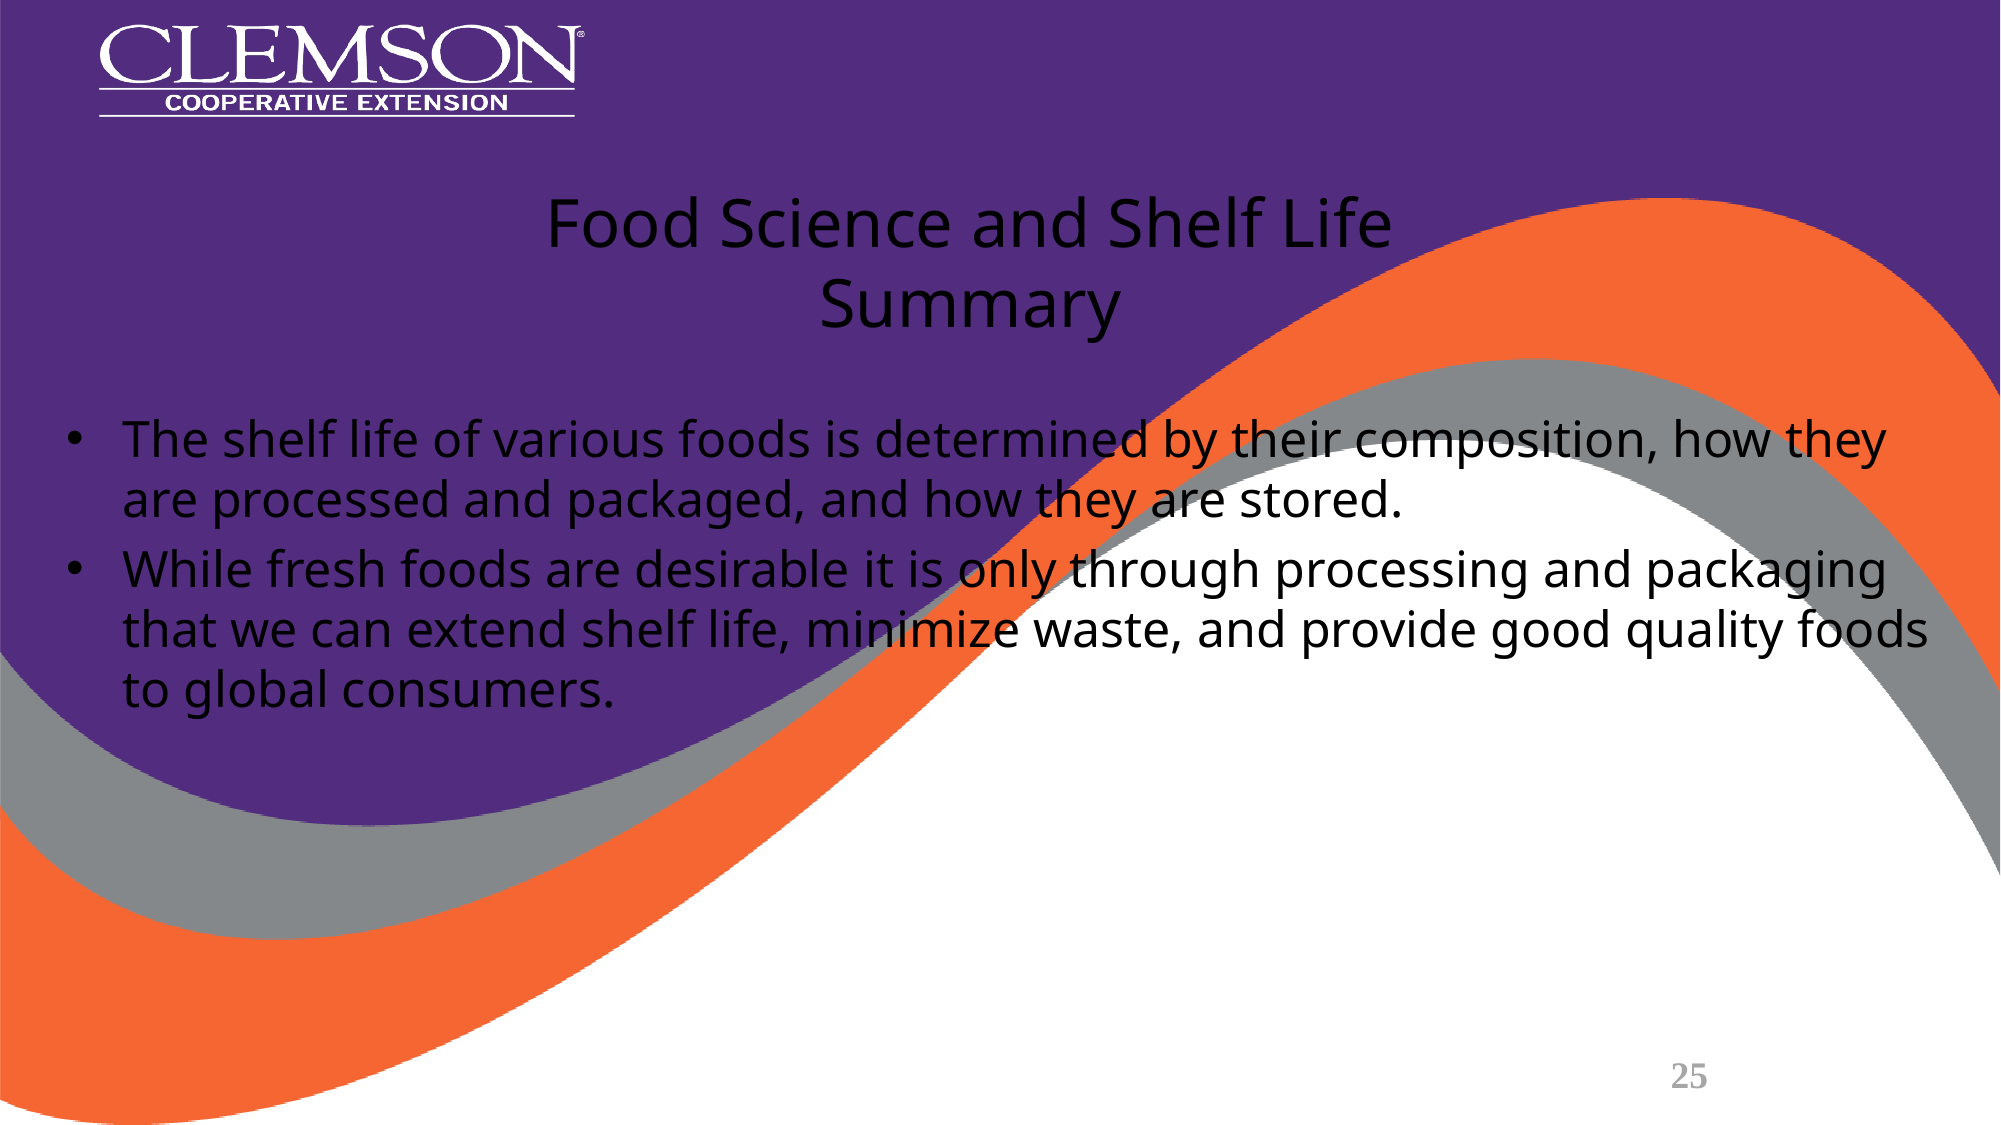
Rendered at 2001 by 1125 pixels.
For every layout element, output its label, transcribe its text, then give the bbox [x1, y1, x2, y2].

text_box 25 [1578, 1043, 1723, 1104]
list The shelf life of various foods is determined by their composition, how they are processed and packaged, and how they are stored. While fresh foods are desirable it is only through processing and packaging that we can extend shelf life, minimize waste, and provide good quality foods to global consumers. [50, 399, 1951, 1076]
title Food Science and Shelf Life Summary [376, 200, 1565, 322]
picture [0, 0, 2001, 1125]
